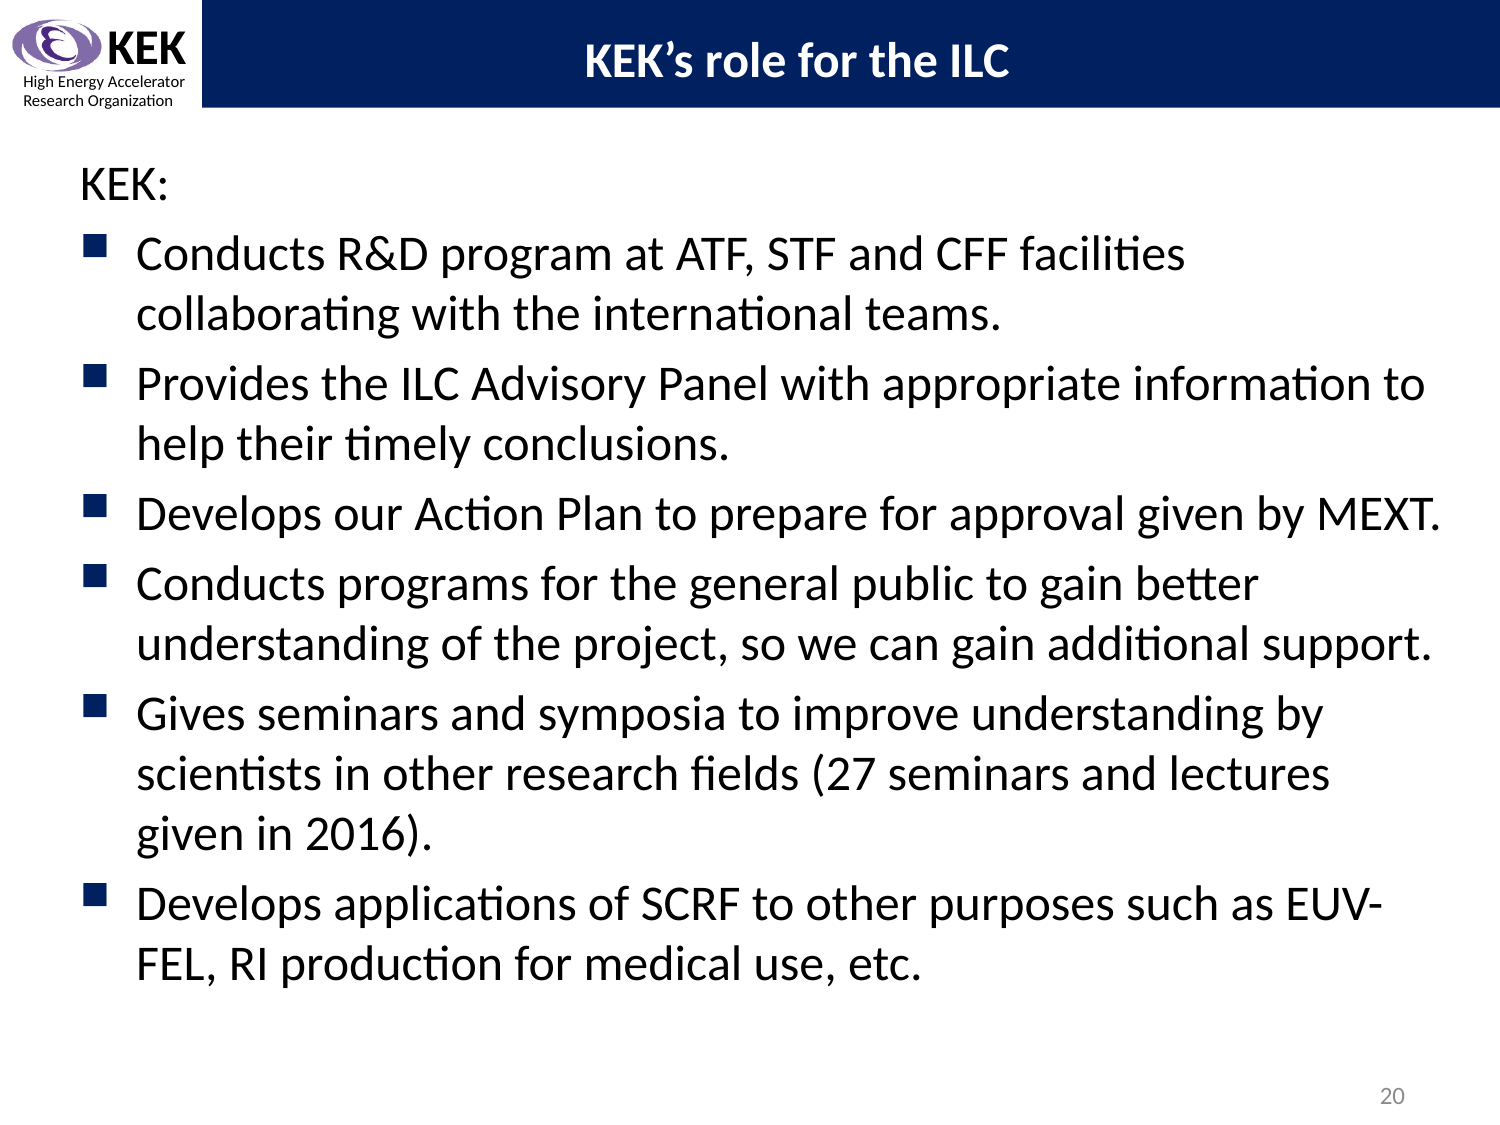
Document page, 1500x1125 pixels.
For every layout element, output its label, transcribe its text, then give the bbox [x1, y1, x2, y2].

picture [8, 14, 105, 76]
list KEK: Conducts R&D program at ATF, STF and CFF facilities collaborating with the international teams. Provides the ILC Advisory Panel with appropriate information to help their timely conclusions. Develops our Action Plan to prepare for approval given by MEXT. Conducts programs for the general public to gain better understanding of the project, so we can gain additional support. Gives seminars and symposia to improve understanding by scientists in other research fields (27 seminars and lectures given in 2016). Develops applications of SCRF to other purposes such as EUV-FEL, RI production for medical use, etc. [64, 143, 1459, 1066]
title KEK’s role for the ILC [281, 0, 1313, 117]
slide_number 20 [1070, 1065, 1421, 1125]
